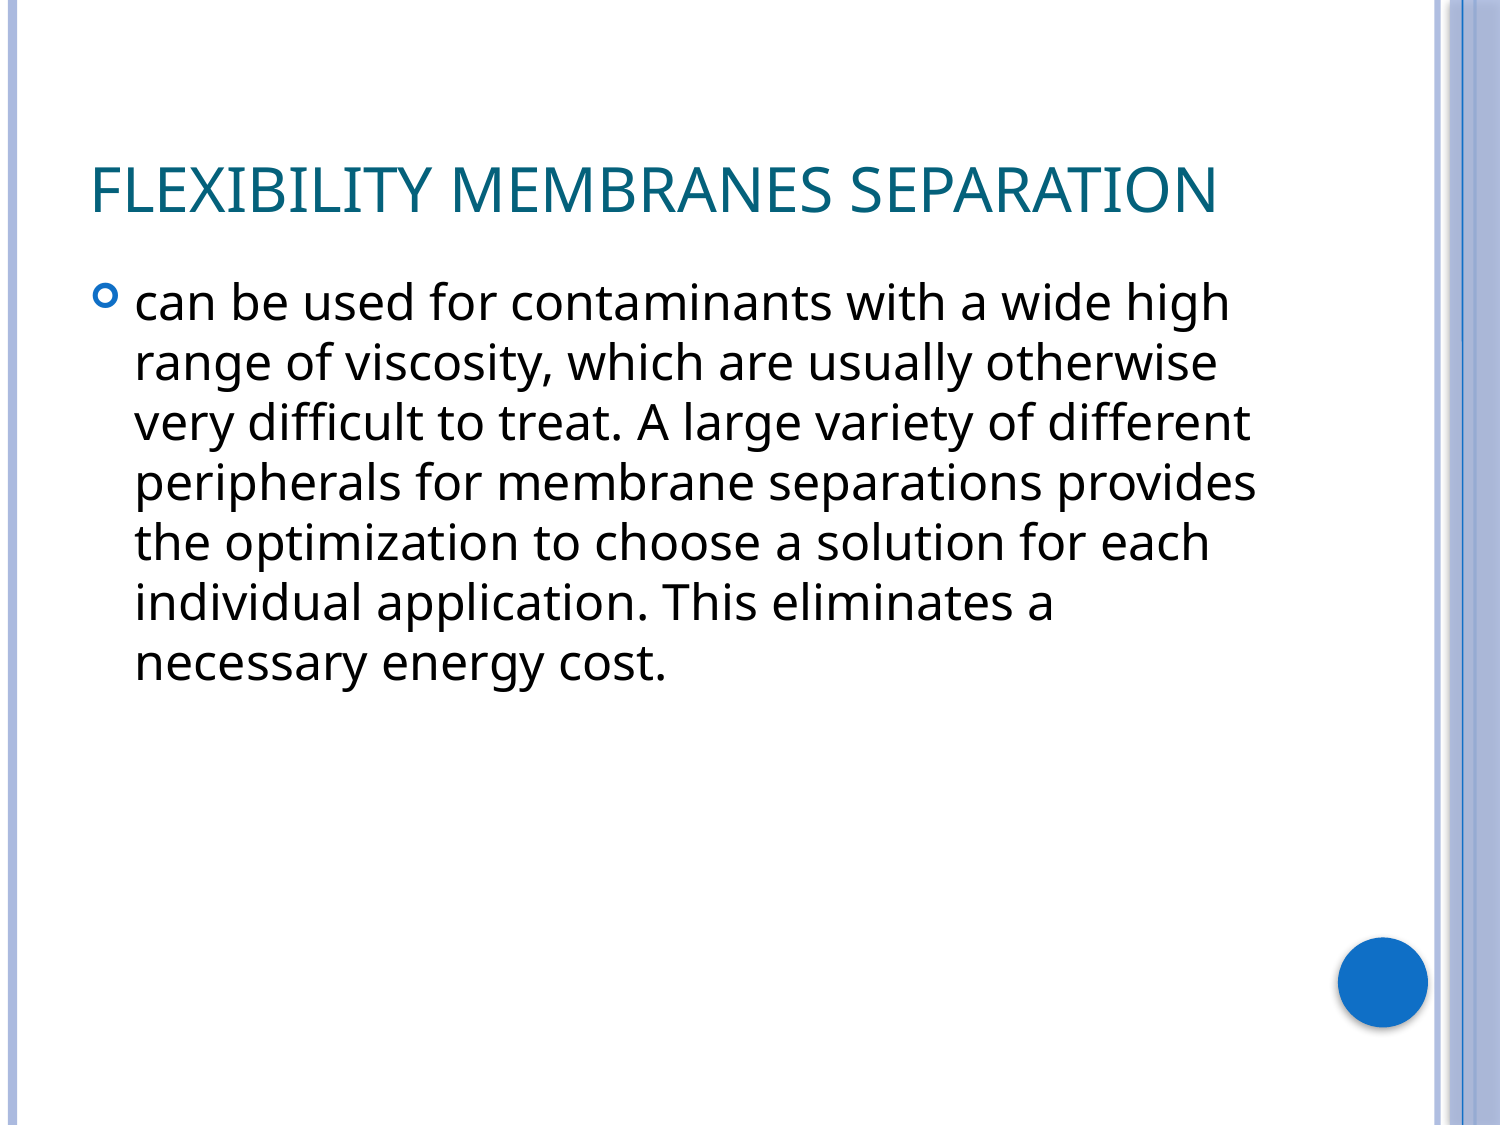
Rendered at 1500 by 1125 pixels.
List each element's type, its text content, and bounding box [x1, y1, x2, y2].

list can be used for contaminants with a wide high range of viscosity, which are usually otherwise very difficult to treat. A large variety of different peripherals for membrane separations provides the optimization to choose a solution for each individual application. This eliminates a necessary energy cost. [75, 262, 1300, 1062]
title Flexibility Membranes separation [75, 45, 1300, 233]
